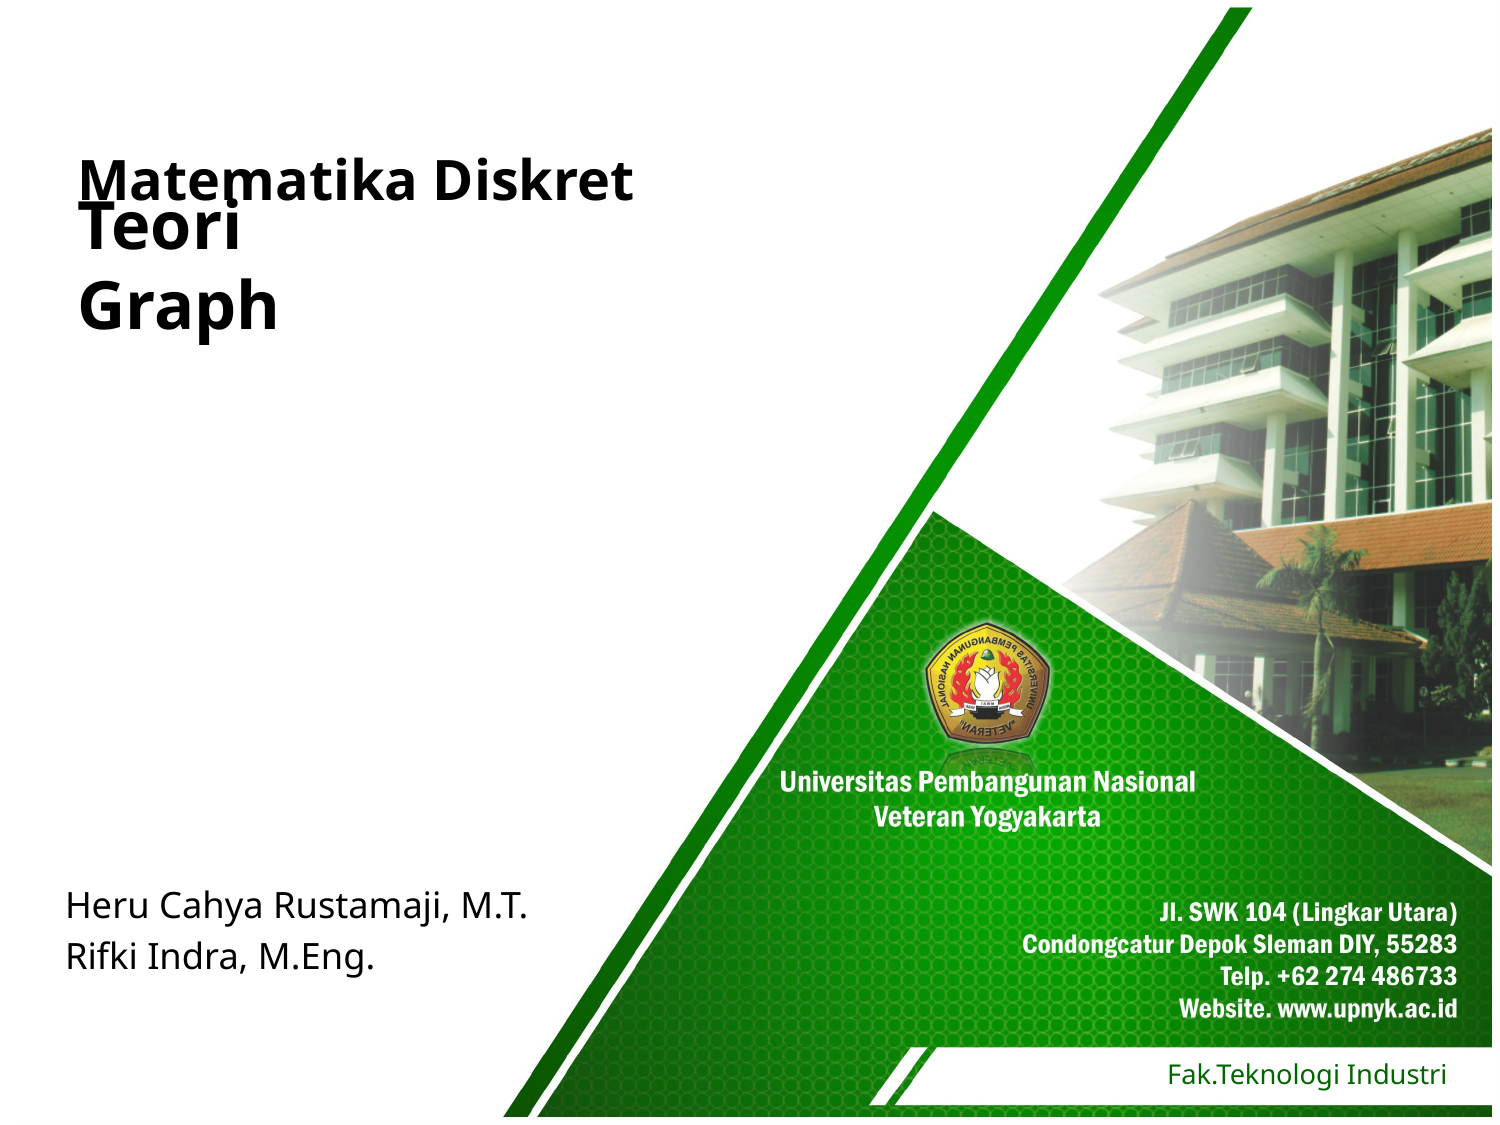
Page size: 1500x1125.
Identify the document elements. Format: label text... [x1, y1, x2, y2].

list Fak.Teknologi Industri [1149, 1050, 1463, 1100]
list Matematika Diskret [62, 137, 663, 238]
picture [13, 0, 1500, 1125]
title Teori Graph [62, 262, 463, 350]
list Heru Cahya Rustamaji, M.T. Rifki Indra, M.Eng. [50, 875, 550, 1025]
